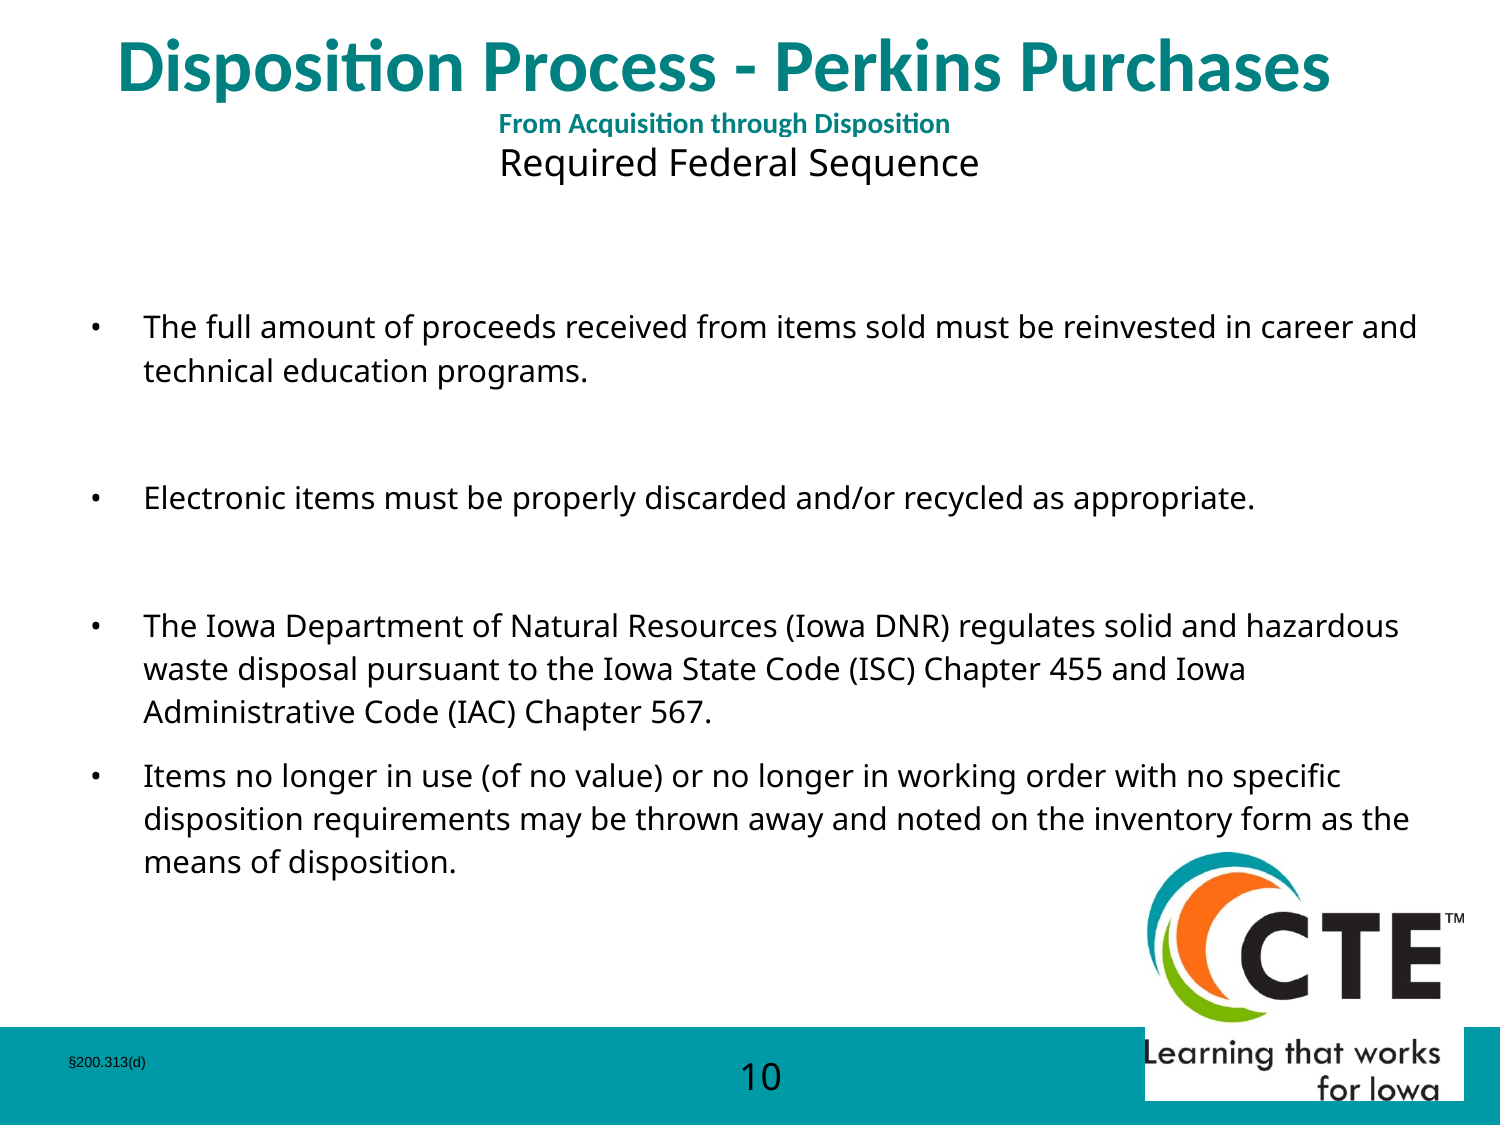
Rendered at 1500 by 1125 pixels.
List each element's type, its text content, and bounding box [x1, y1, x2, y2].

text_box §200.313(d) [53, 1045, 163, 1079]
picture [1145, 852, 1464, 1101]
title Disposition Process - Perkins Purchases From Acquisition through Disposition Required Federal Sequence [53, 19, 1397, 147]
list The full amount of proceeds received from items sold must be reinvested in career and technical education programs. Electronic items must be properly discarded and/or recycled as appropriate. The Iowa Department of Natural Resources (Iowa DNR) regulates solid and hazardous waste disposal pursuant to the Iowa State Code (ISC) Chapter 455 and Iowa Administrative Code (IAC) Chapter 567. Items no longer in use (of no value) or no longer in working order with no specific disposition requirements may be thrown away and noted on the inventory form as the means of disposition. [53, 238, 1447, 1070]
slide_number 10 [591, 1045, 930, 1106]
